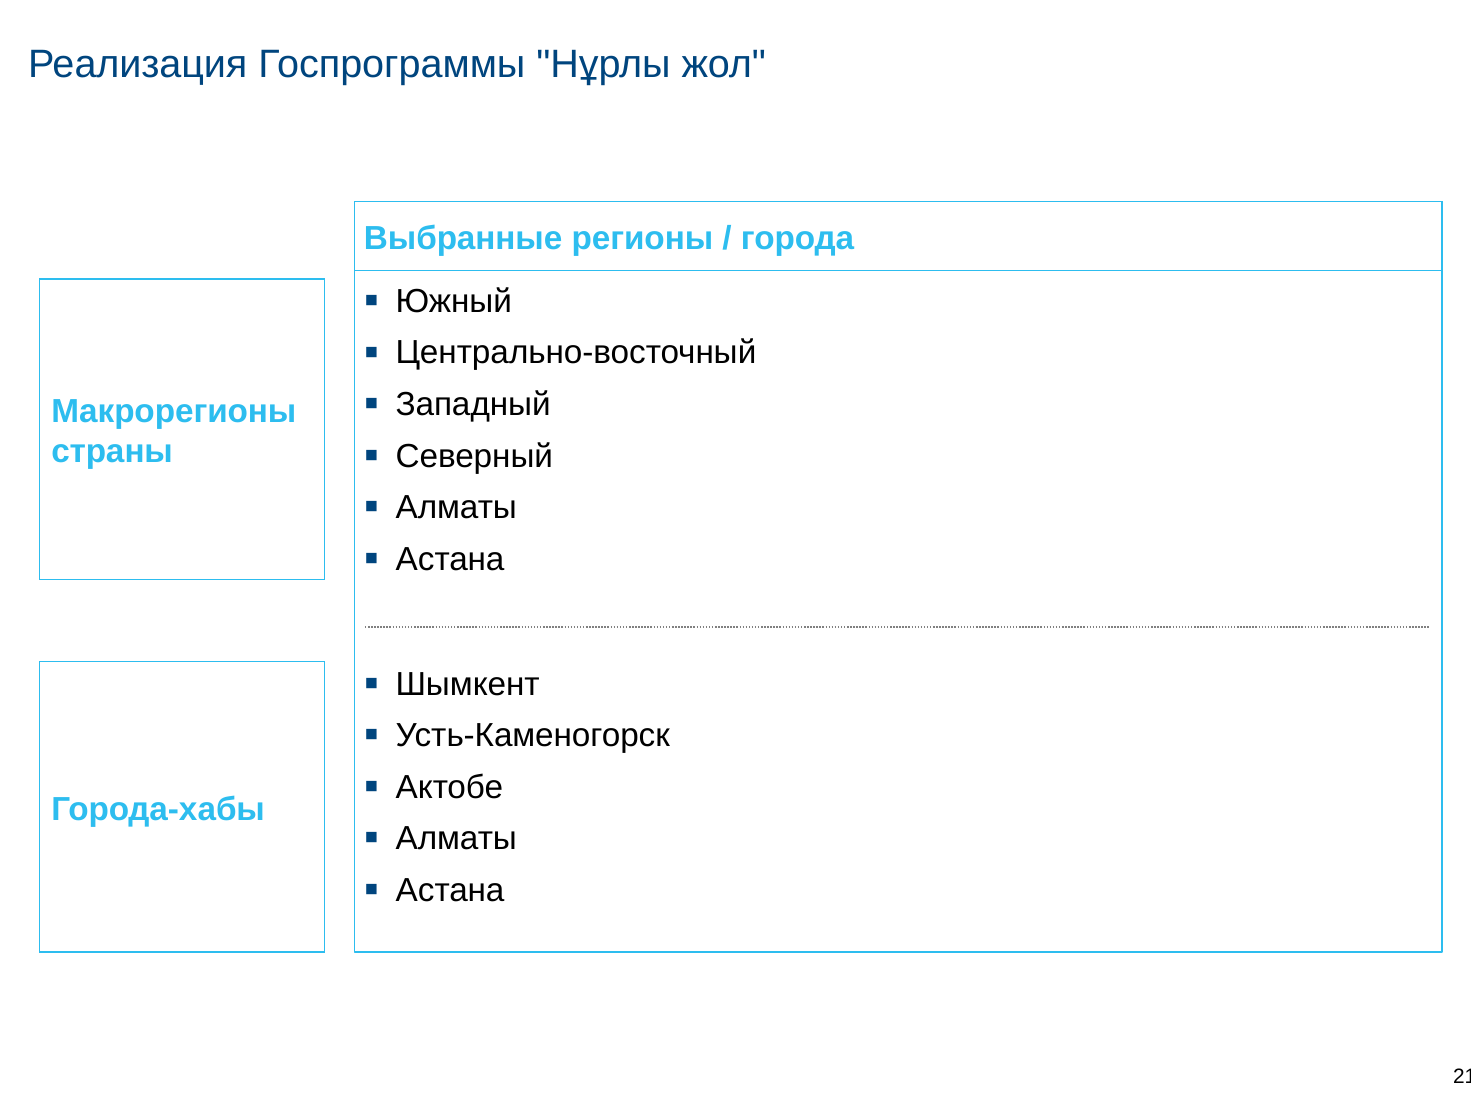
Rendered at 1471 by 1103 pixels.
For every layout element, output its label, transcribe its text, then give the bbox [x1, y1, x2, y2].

text_box [354, 201, 1442, 271]
text_box Южный Центрально-восточный Западный Северный Алматы Астана [363, 279, 1431, 578]
title Реализация Госпрограммы "Нұрлы жол" [28, 37, 1442, 86]
text_box Макрорегионы страны [39, 279, 325, 580]
text_box [352, 199, 1444, 954]
text_box Города-хабы [39, 661, 325, 953]
text_box Выбранные регионы / города [363, 215, 1431, 256]
text_box Шымкент Усть-Каменогорск Актобе Алматы Астана [363, 661, 1431, 909]
